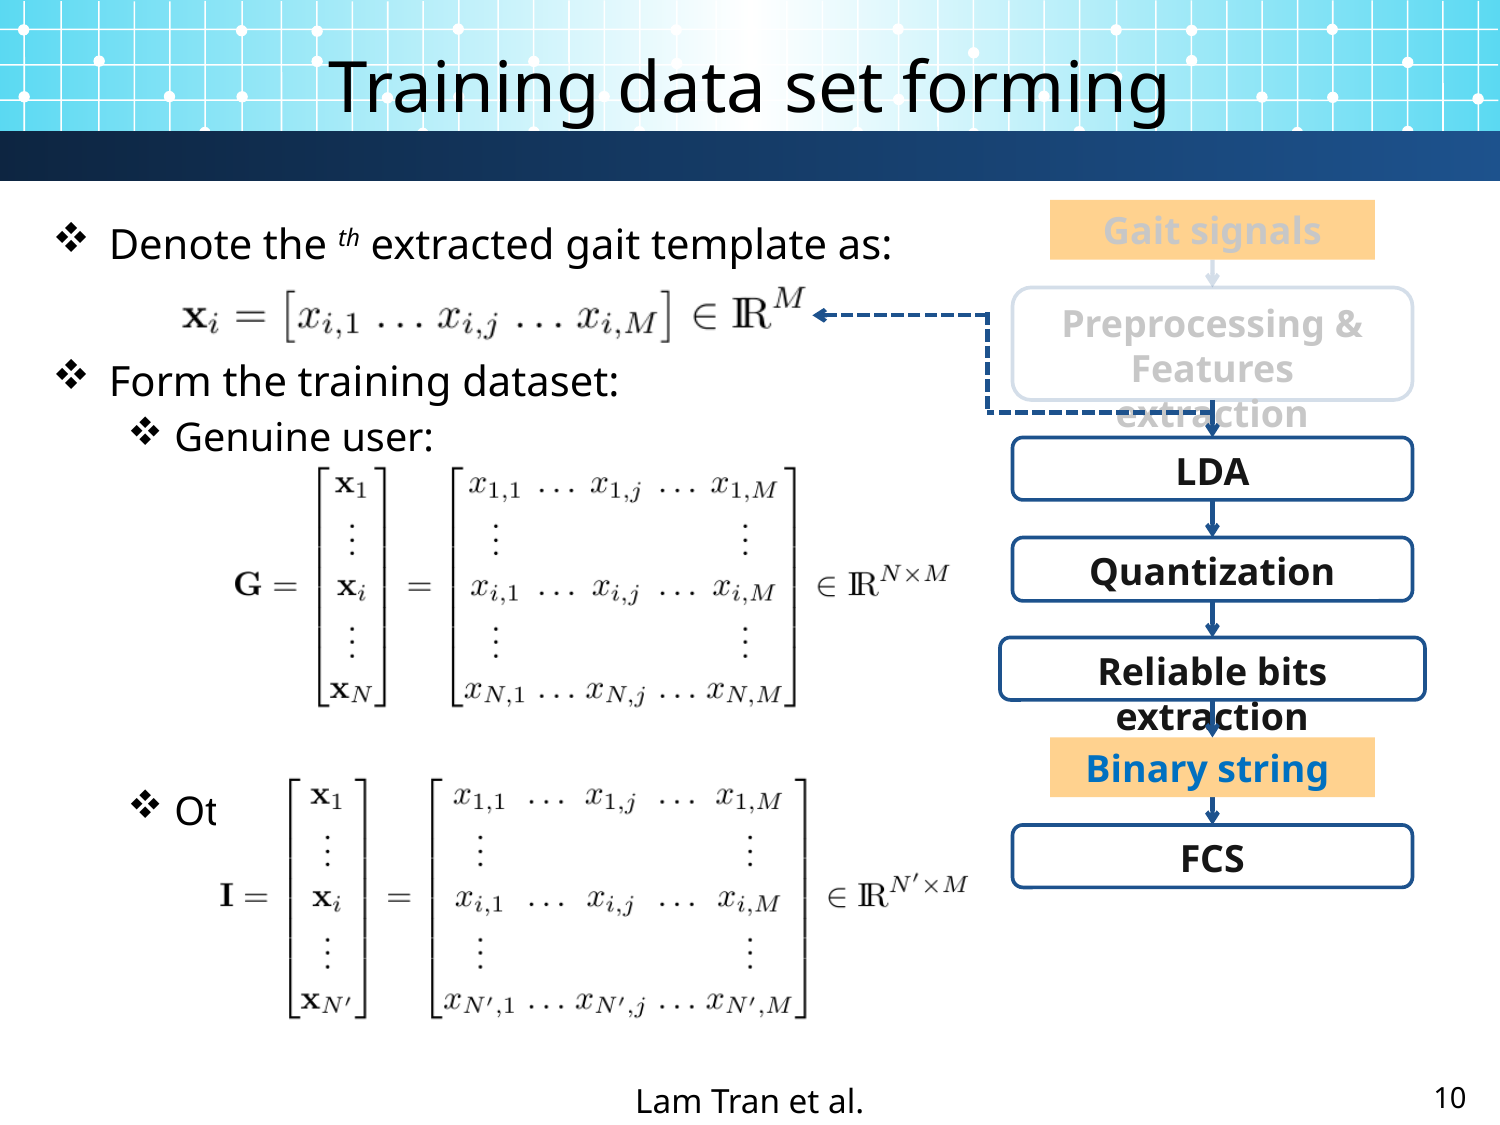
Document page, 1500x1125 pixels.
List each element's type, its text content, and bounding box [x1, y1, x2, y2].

picture [233, 462, 961, 712]
picture [174, 280, 813, 351]
title Training data set forming [0, 37, 1500, 130]
text_box Quantization [1012, 537, 1413, 601]
footer Lam Tran et al. [0, 1072, 1500, 1125]
text_box Preprocessing & Features extraction [1012, 287, 1413, 400]
picture [215, 767, 982, 1029]
text_box FCS [1012, 824, 1413, 888]
text_box LDA [1012, 437, 1413, 500]
text_box Gait signals [1050, 199, 1375, 260]
text_box Reliable bits extraction [999, 637, 1426, 700]
